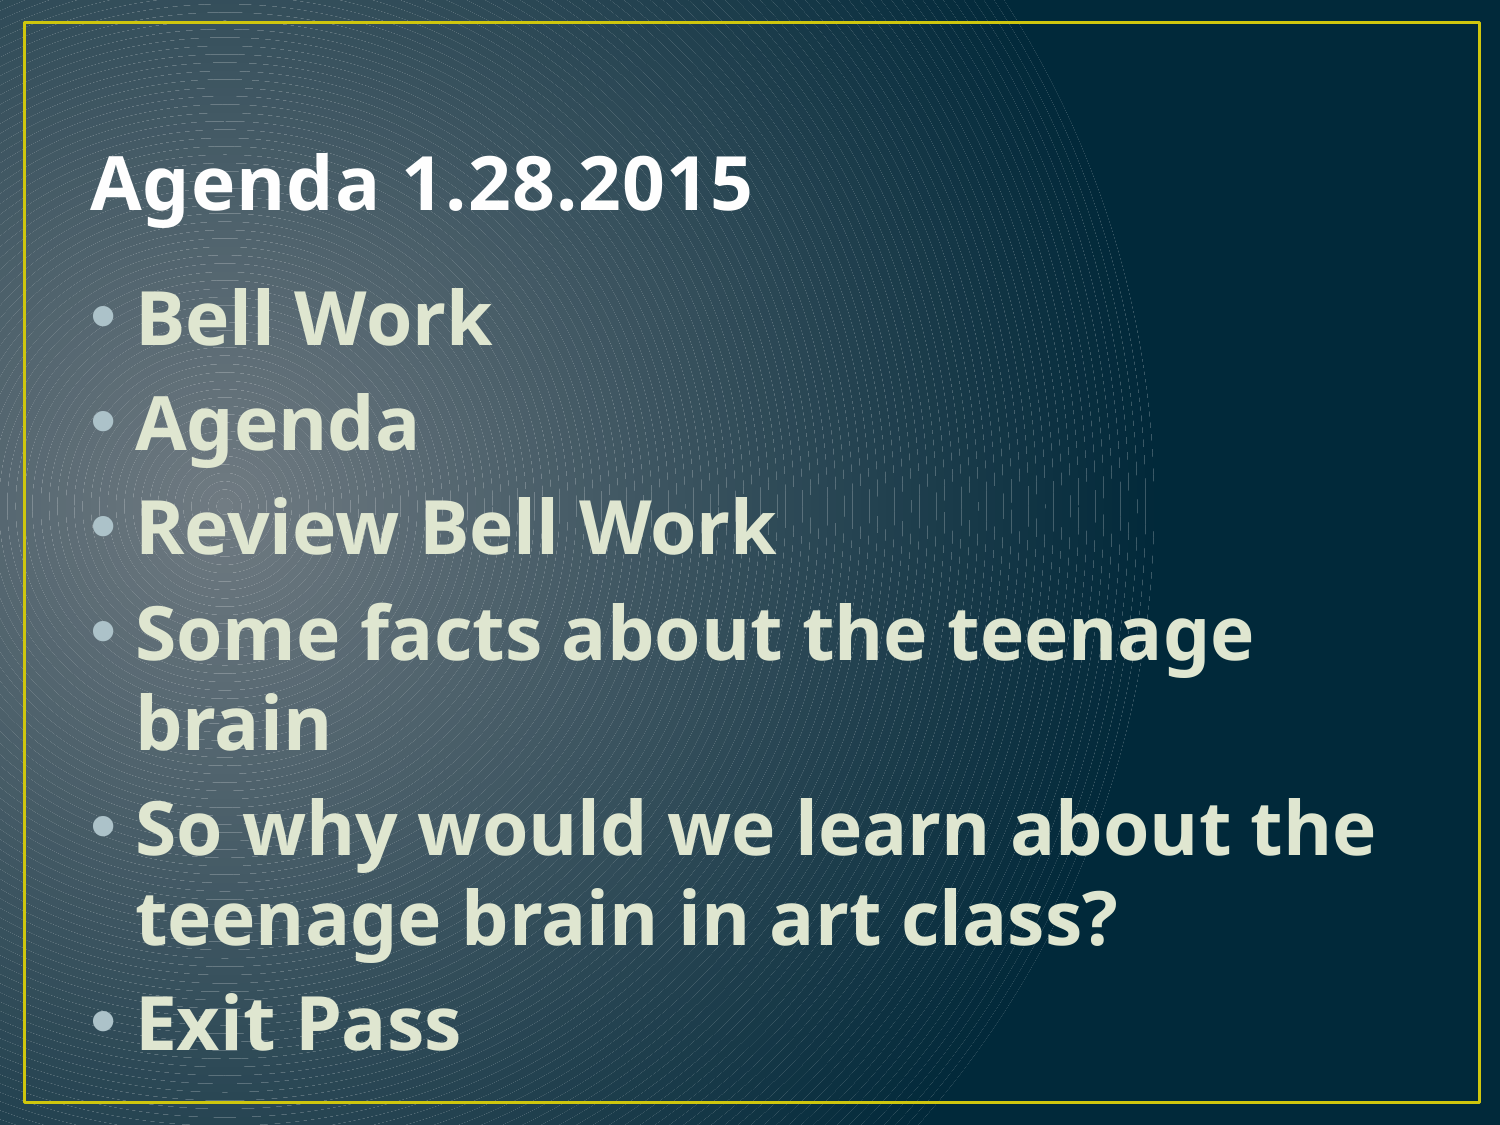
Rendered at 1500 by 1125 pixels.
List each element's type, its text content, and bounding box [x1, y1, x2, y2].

title Agenda 1.28.2015 [75, 45, 1425, 233]
list Bell Work Agenda Review Bell Work Some facts about the teenage brain So why would we learn about the teenage brain in art class? Exit Pass [75, 262, 1425, 1005]
